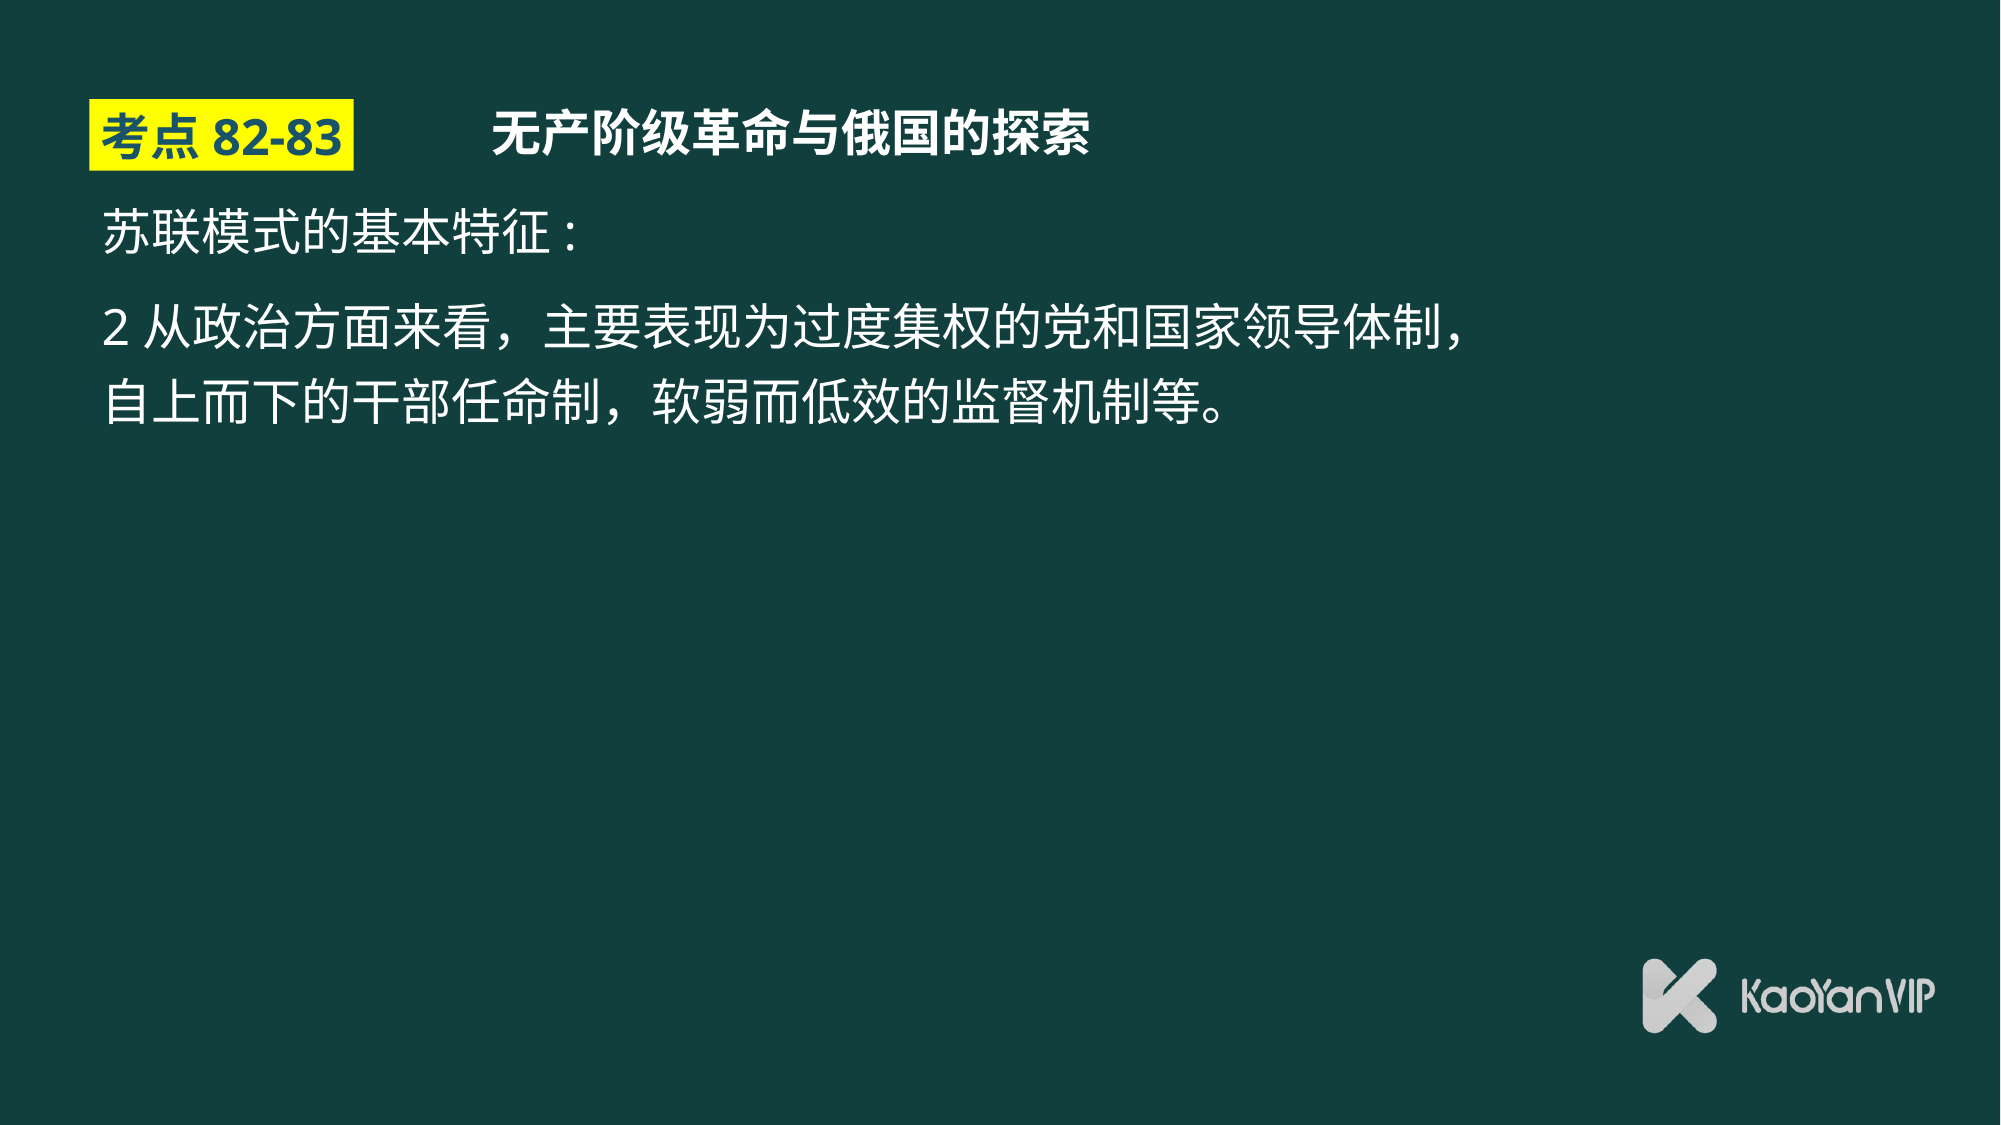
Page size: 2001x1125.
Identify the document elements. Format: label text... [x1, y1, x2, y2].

list 苏联模式的基本特征: 2从政治方面来看，主要表现为过度集权的党和国家领导体制，自上而下的干部任命制，软弱而低效的监督机制等。 [86, 178, 1474, 1037]
title 无产阶级革命与俄国的探索 [86, 91, 1474, 178]
text_box 考点82-83 [89, 99, 354, 171]
